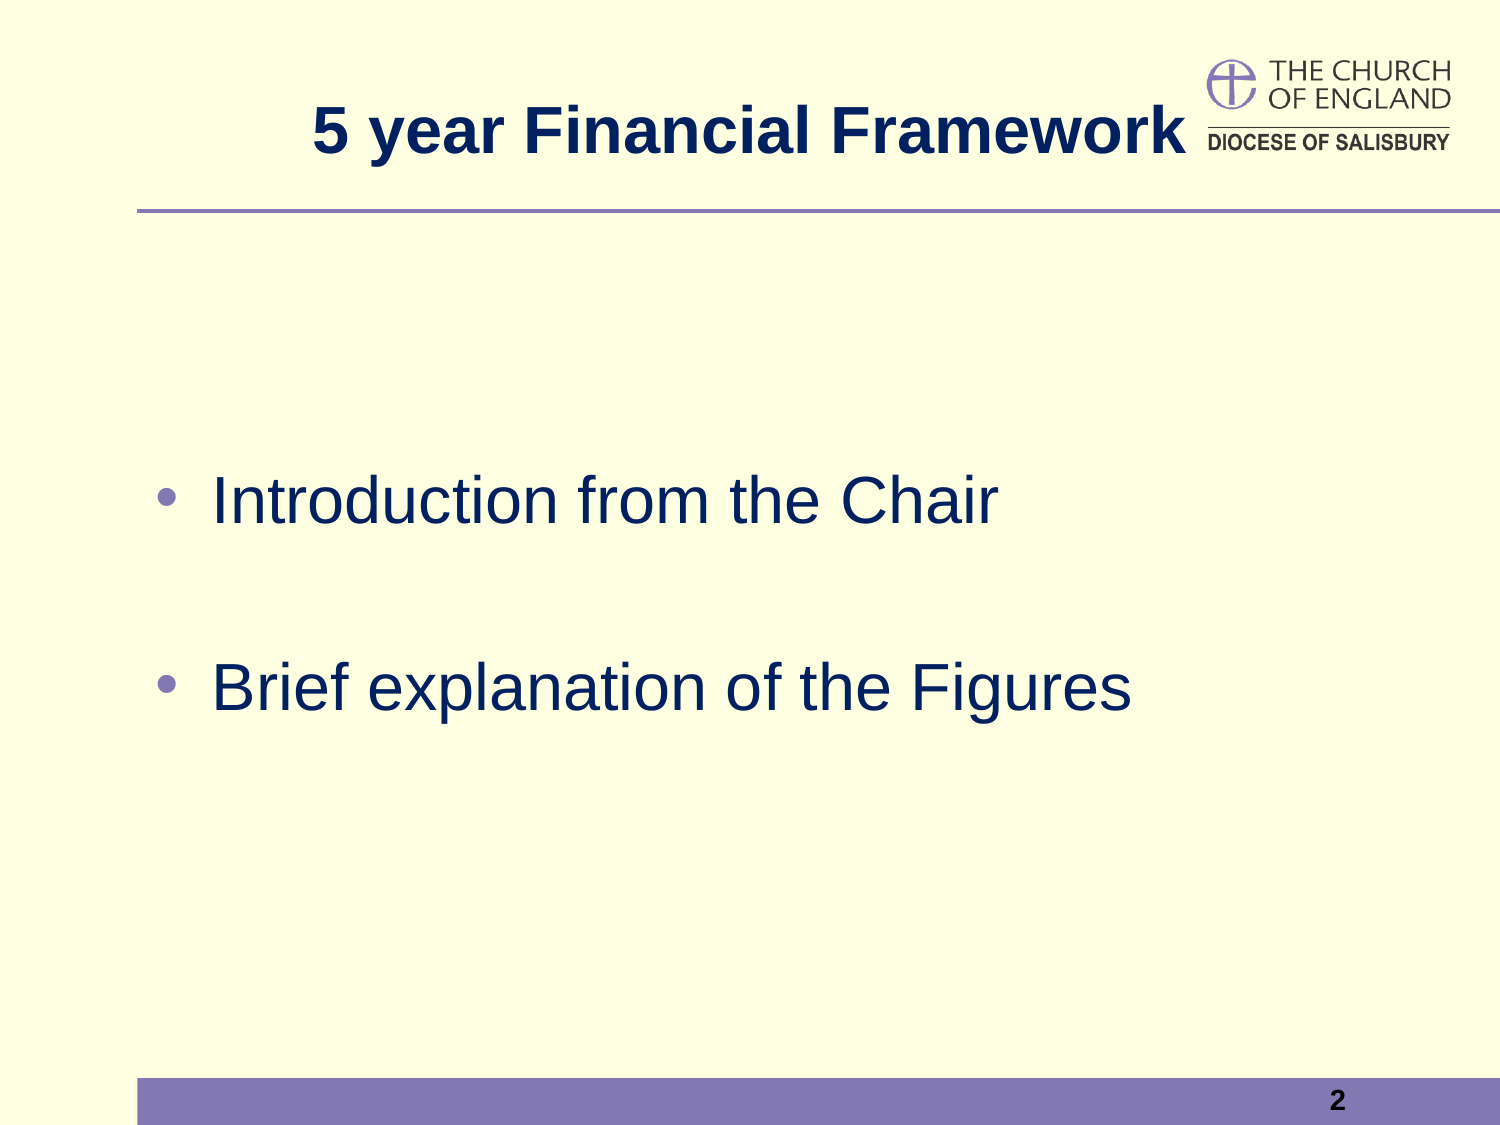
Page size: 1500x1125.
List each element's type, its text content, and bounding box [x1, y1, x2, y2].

list Introduction from the Chair Brief explanation of the Figures [140, 262, 1360, 1005]
picture [1360, 39, 1473, 169]
title 5 year Financial Framework [140, 33, 1360, 221]
